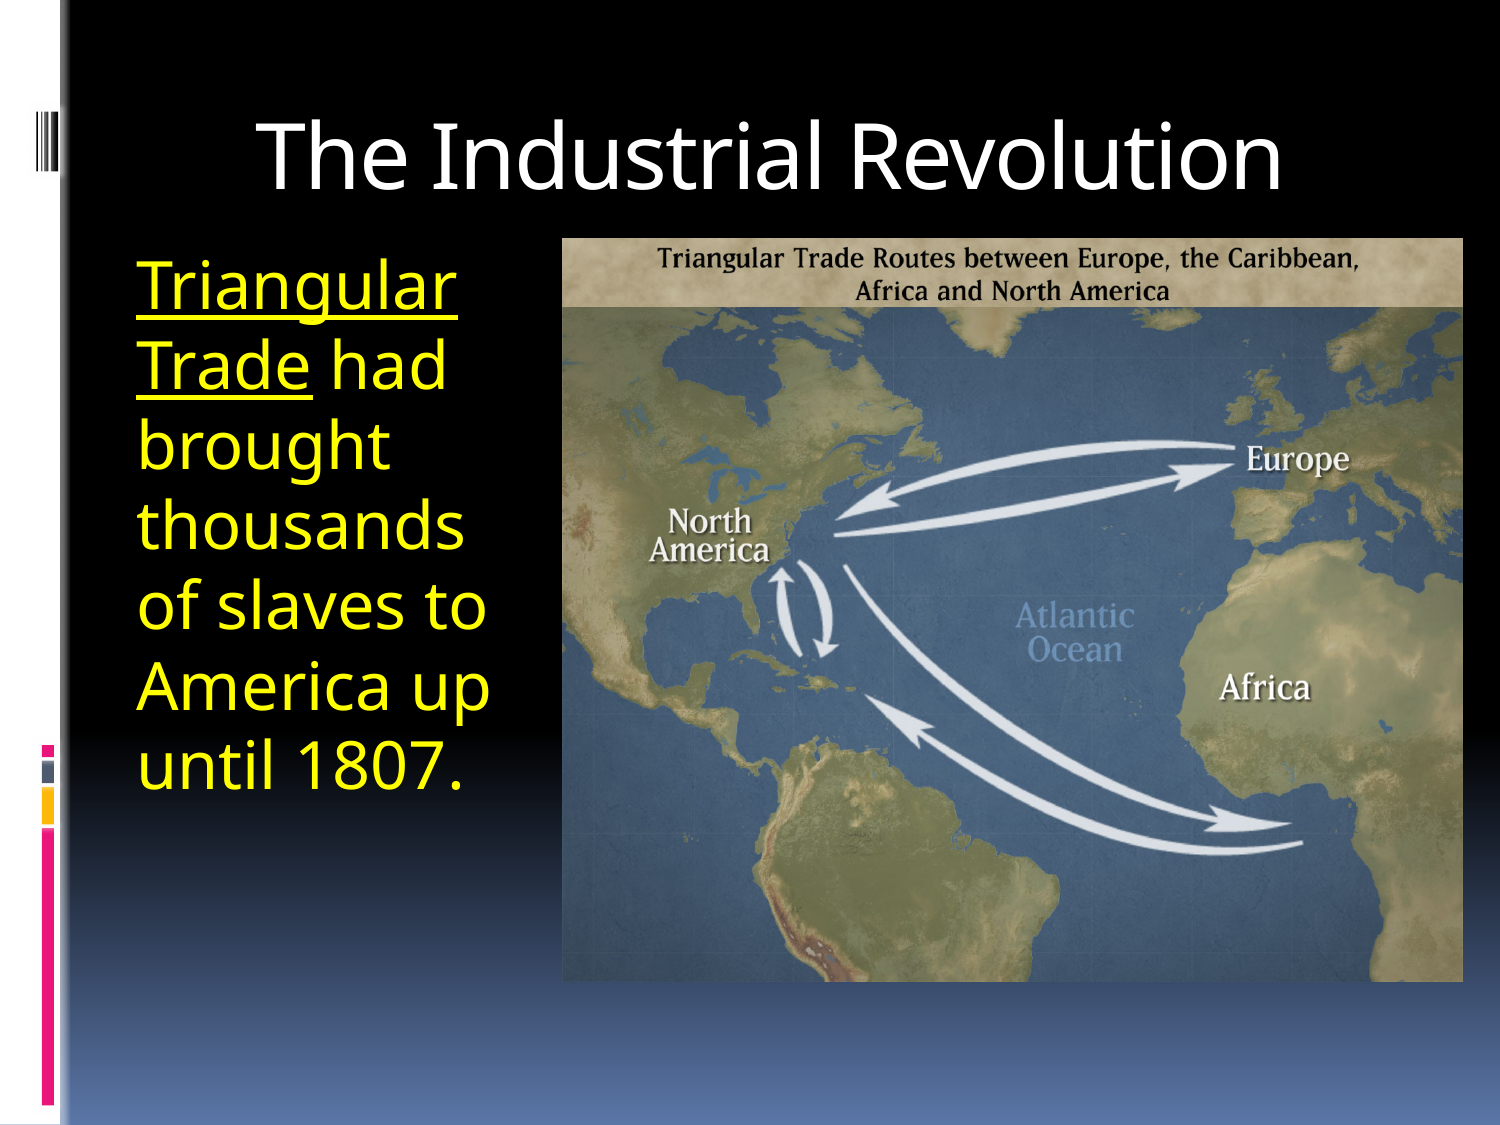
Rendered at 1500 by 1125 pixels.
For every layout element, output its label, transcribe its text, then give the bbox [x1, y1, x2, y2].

title The Industrial Revolution [112, 44, 1463, 236]
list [561, 238, 1463, 983]
list Triangular Trade had brought thousands of slaves to America up until 1807. [112, 235, 525, 986]
